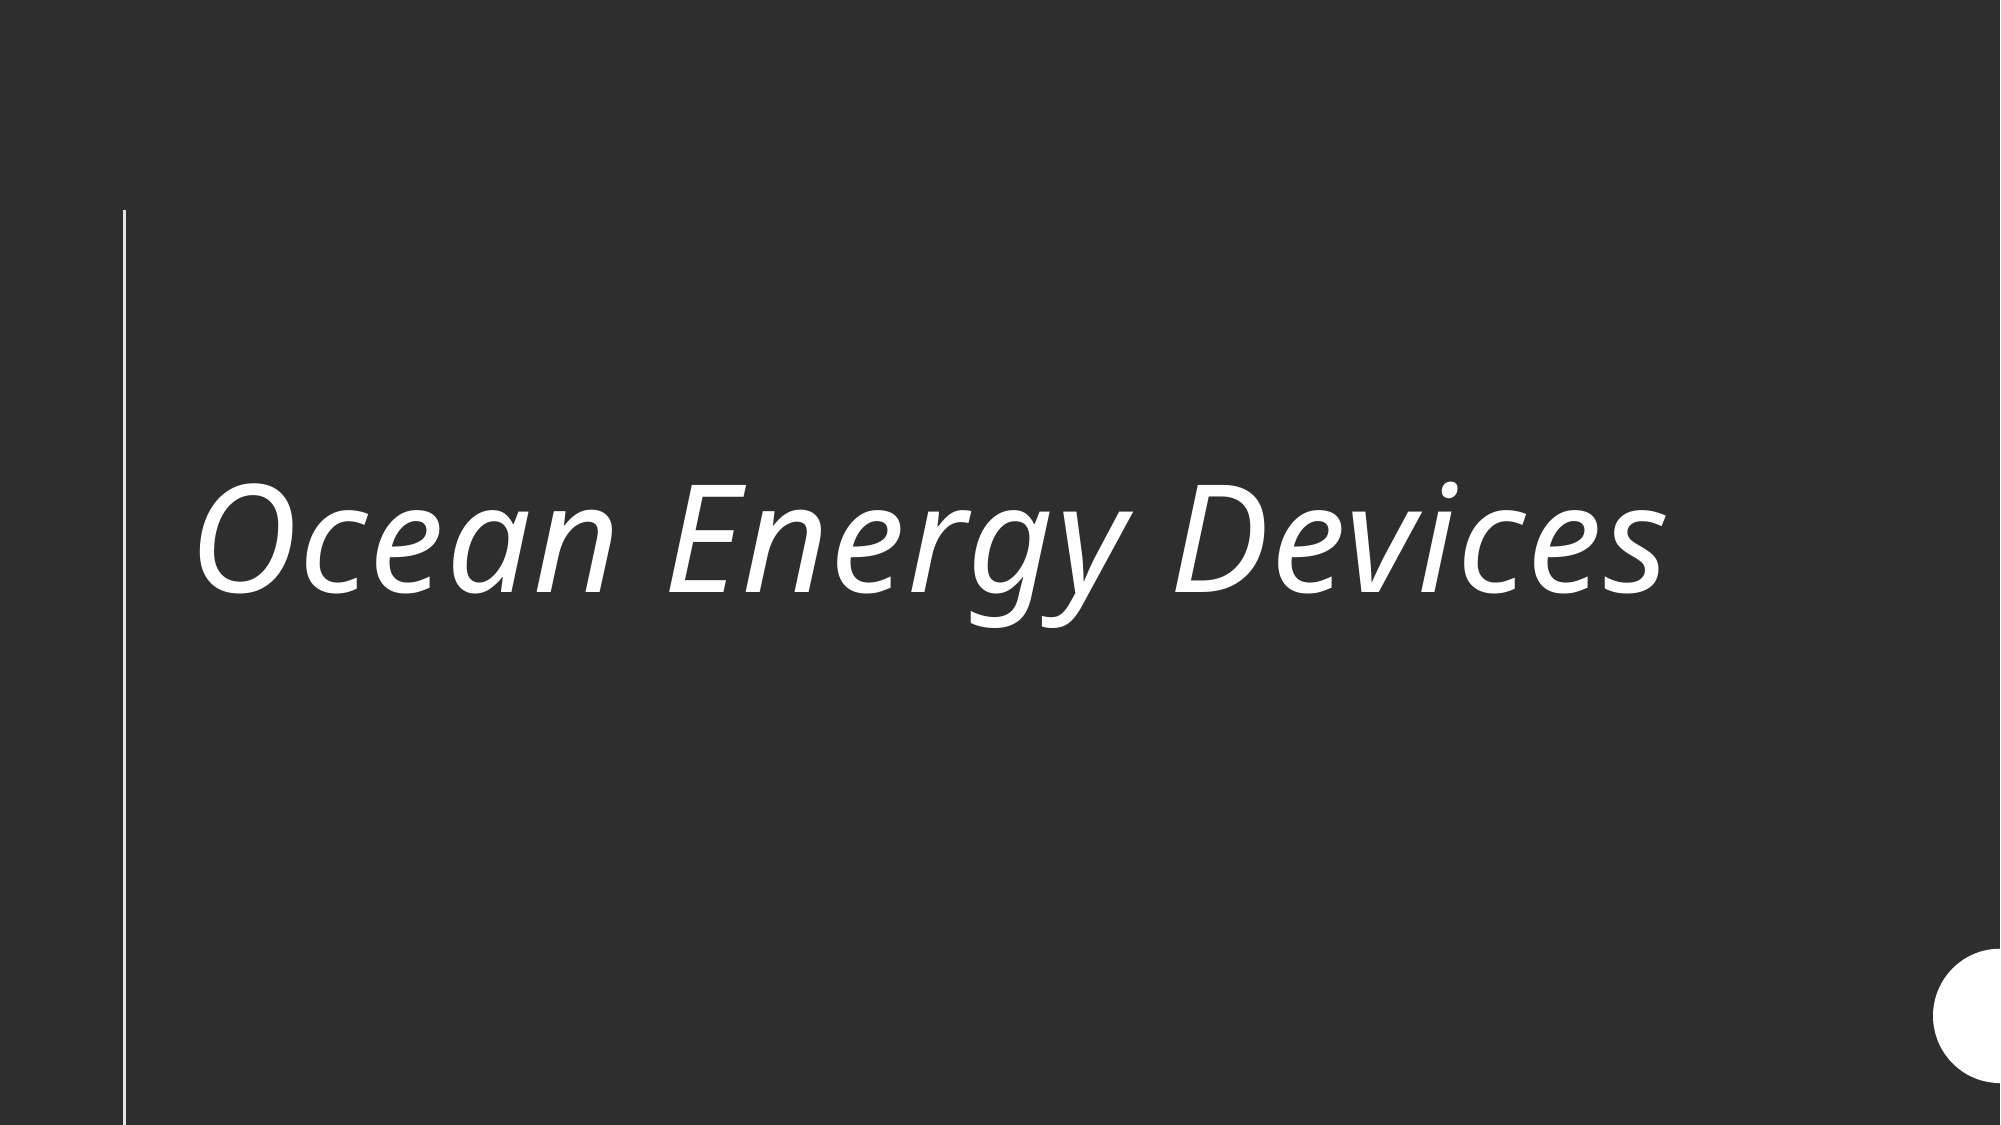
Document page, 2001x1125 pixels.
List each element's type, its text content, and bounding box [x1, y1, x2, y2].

title Ocean Energy Devices [174, 455, 1738, 631]
